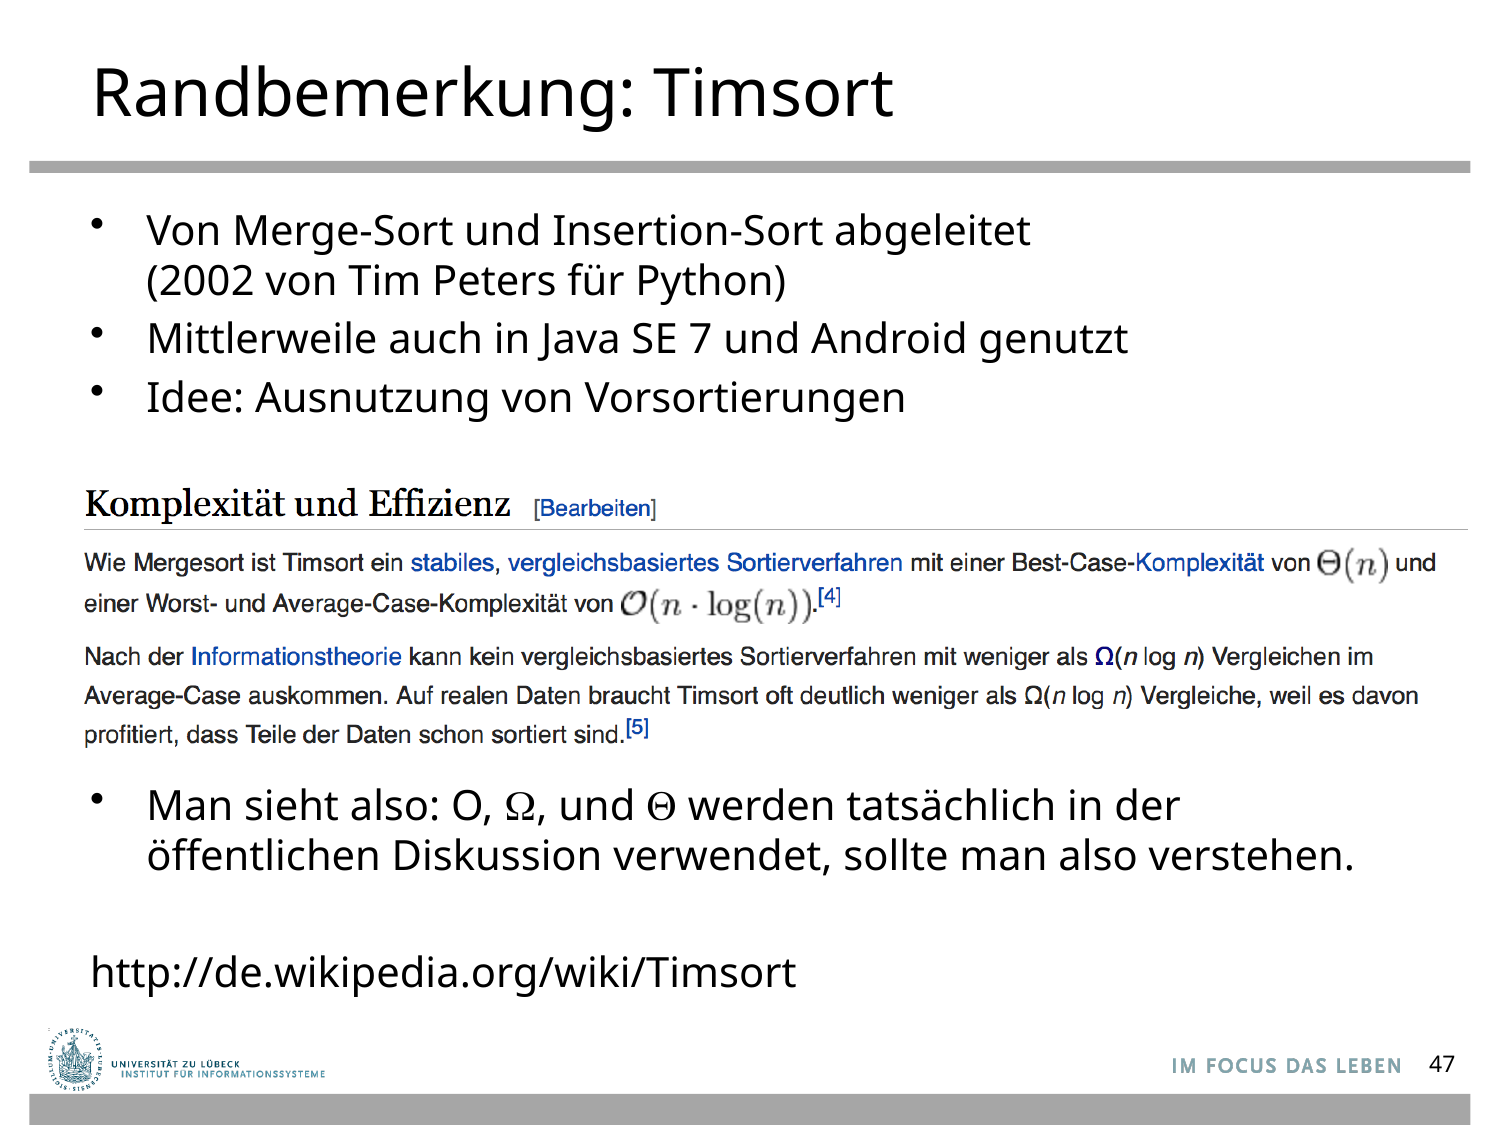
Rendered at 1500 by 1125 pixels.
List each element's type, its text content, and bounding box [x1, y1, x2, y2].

list Von Merge-Sort und Insertion-Sort abgeleitet (2002 von Tim Peters für Python) Mittlerweile auch in Java SE 7 und Android genutzt Idee: Ausnutzung von Vorsortierungen Man sieht also: O, W, und Q werden tatsächlich in der öffentlichen Diskussion verwendet, sollte man also verstehen. http://de.wikipedia.org/wiki/Timsort [75, 196, 1425, 466]
slide_number 47 [1305, 1050, 1471, 1083]
title Randbemerkung: Timsort [76, 42, 1427, 126]
picture [1173, 1058, 1305, 1073]
list Von Merge-Sort und Insertion-Sort abgeleitet (2002 von Tim Peters für Python) Mittlerweile auch in Java SE 7 und Android genutzt Idee: Ausnutzung von Vorsortierungen Man sieht also: O, W, und Q werden tatsächlich in der öffentlichen Diskussion verwendet, sollte man also verstehen. http://de.wikipedia.org/wiki/Timsort [75, 771, 1425, 1012]
picture [64, 467, 1489, 763]
